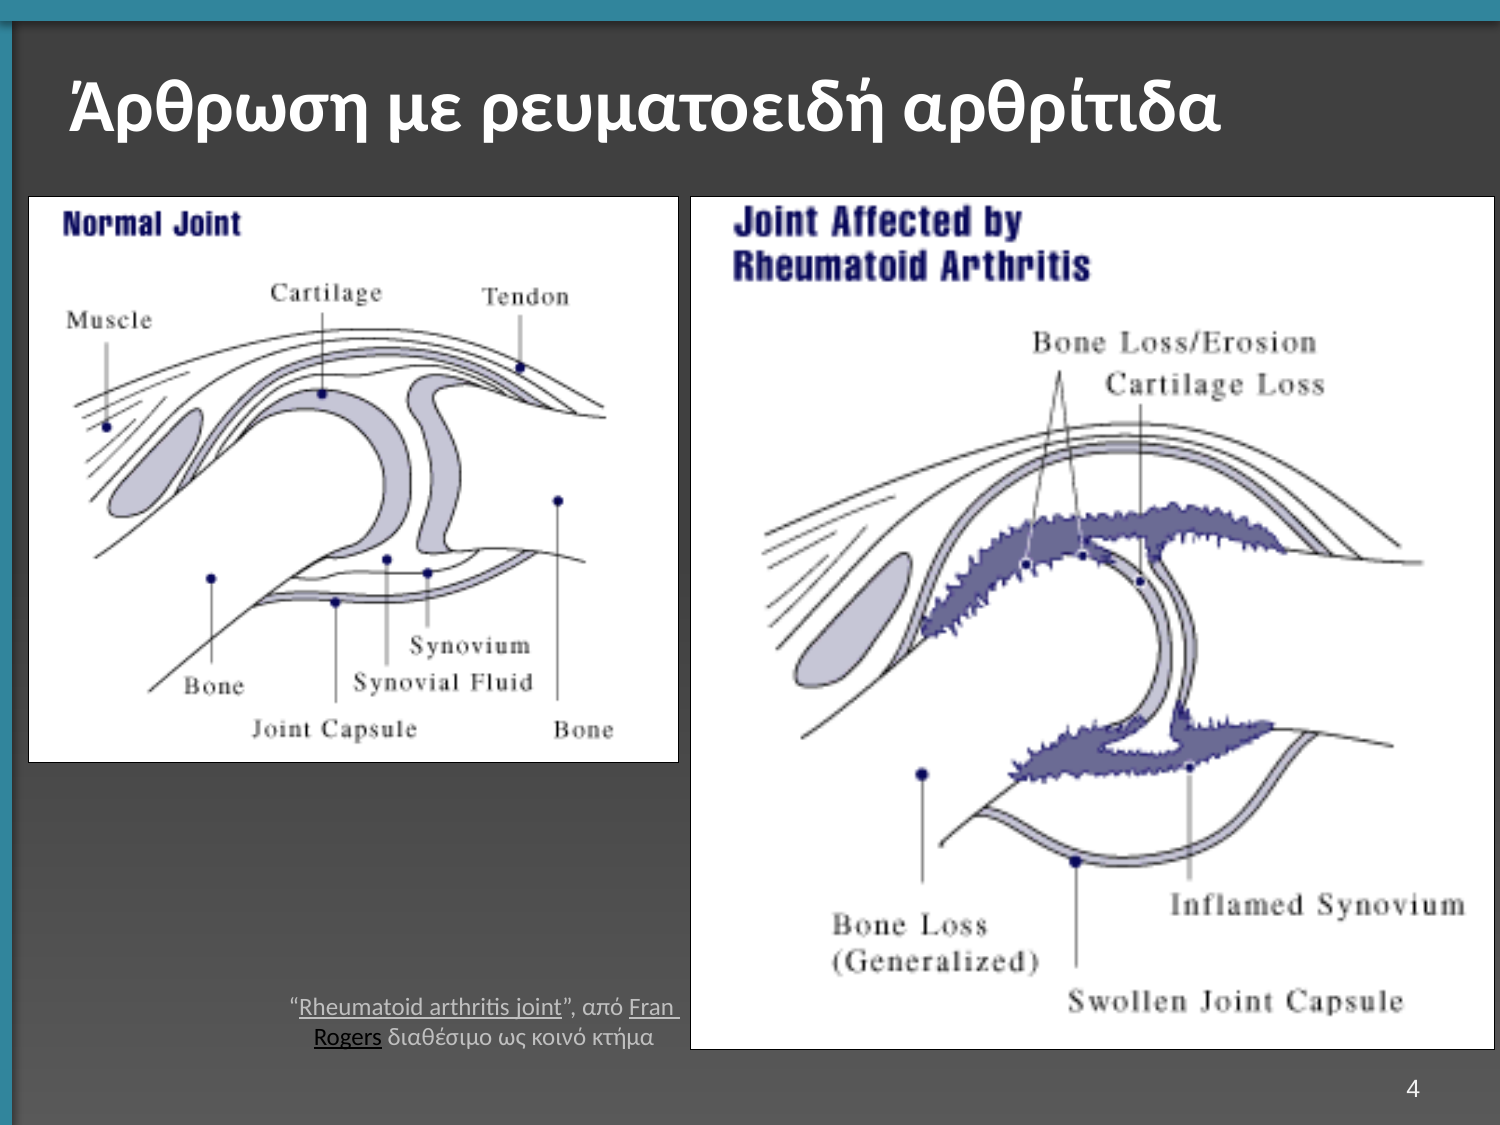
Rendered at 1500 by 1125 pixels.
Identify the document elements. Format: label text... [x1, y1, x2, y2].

text_box “Rheumatoid arthritis joint”, από Fran Rogers διαθέσιμο ως κοινό κτήμα [242, 982, 695, 1058]
slide_number 3 [1085, 1058, 1436, 1118]
picture [28, 195, 679, 763]
picture [689, 196, 1495, 1051]
title Άρθρωση με ρευματοειδή αρθρίτιδα [10, 19, 1500, 185]
